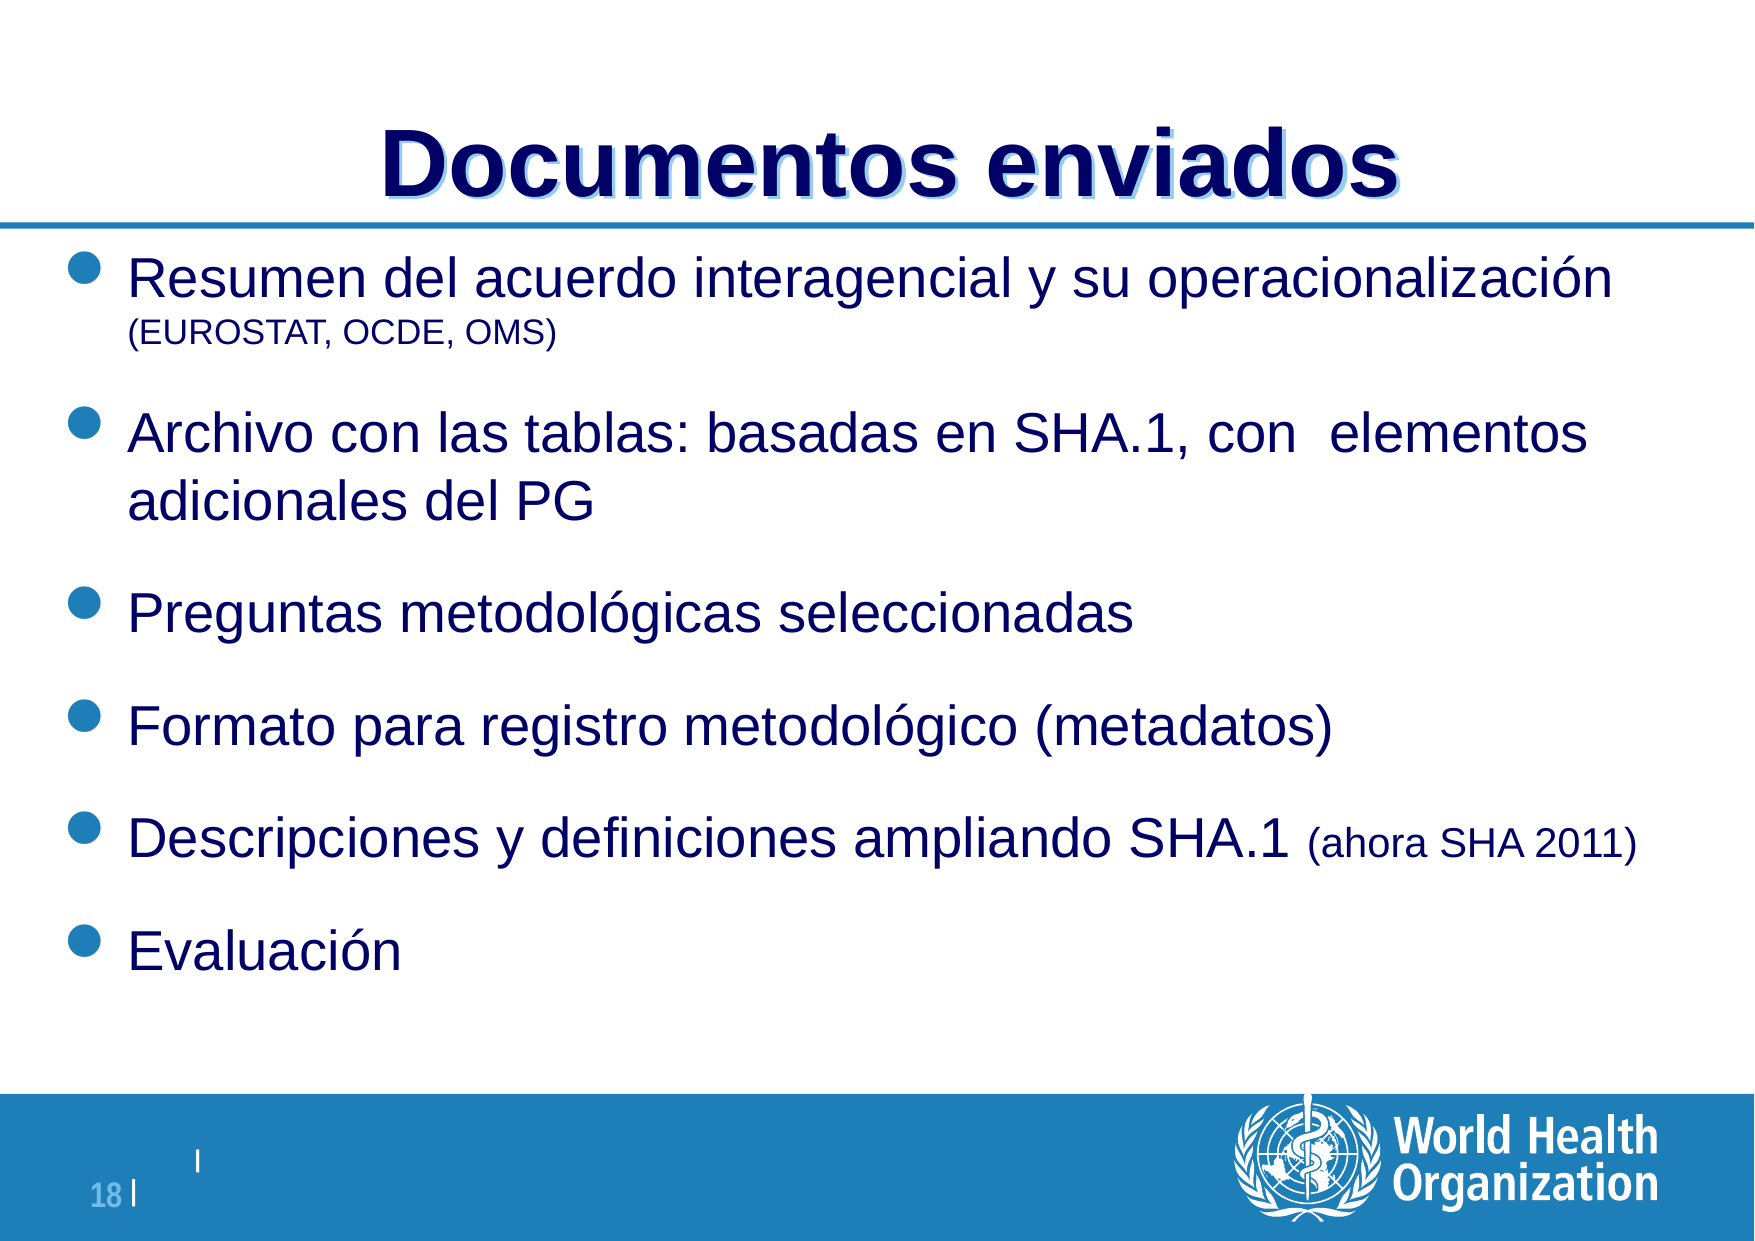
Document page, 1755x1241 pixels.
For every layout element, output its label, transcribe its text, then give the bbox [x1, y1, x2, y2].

list Resumen del acuerdo interagencial y su operacionalización (EUROSTAT, OCDE, OMS) Archivo con las tablas: basadas en SHA.1, con elementos adicionales del PG Preguntas metodológicas seleccionadas Formato para registro metodológico (metadatos) Descripciones y definiciones ampliando SHA.1 (ahora SHA 2011) Evaluación [63, 241, 1690, 1036]
title Documentos enviados [144, 73, 1636, 241]
